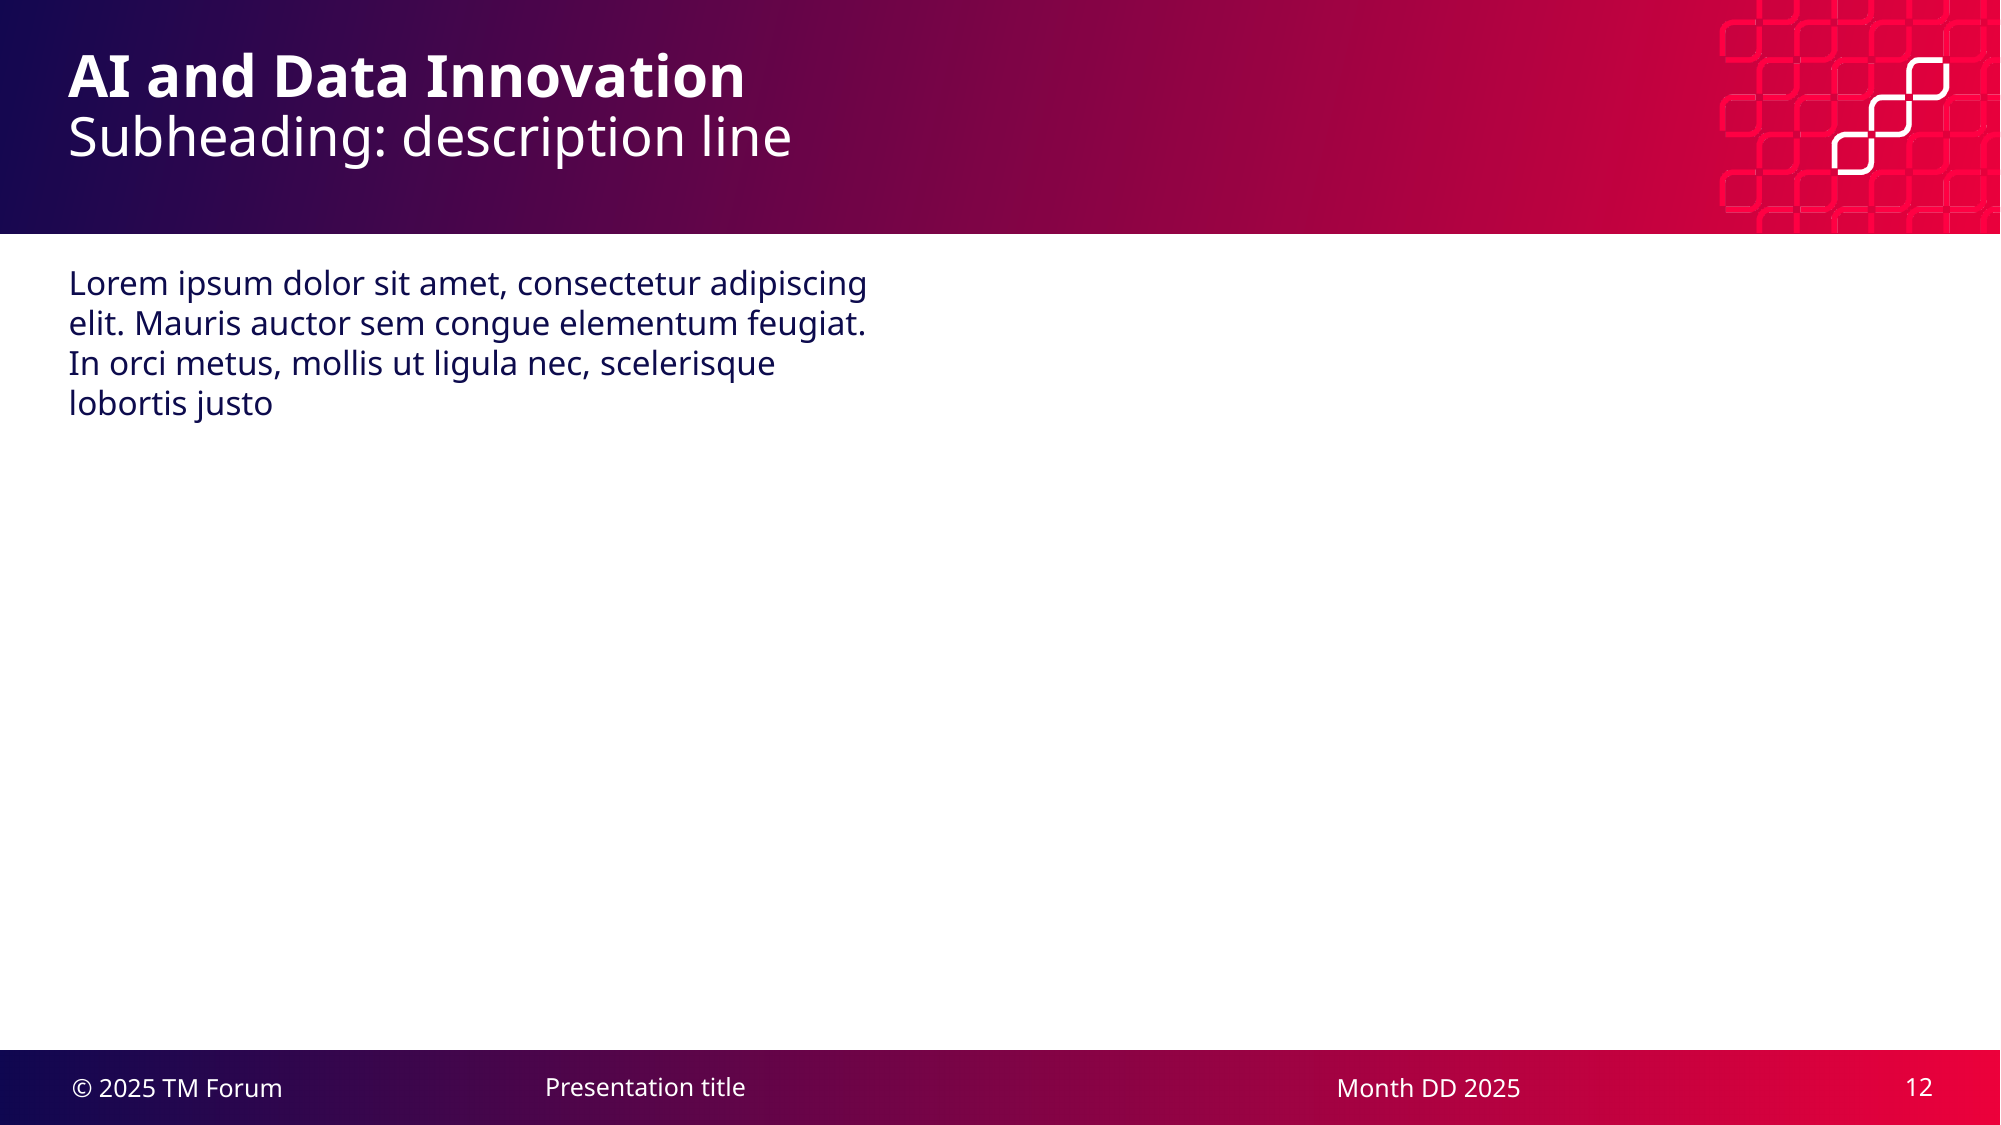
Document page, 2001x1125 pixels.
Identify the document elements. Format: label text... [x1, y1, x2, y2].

footer Presentation title [545, 1071, 1270, 1112]
picture [0, 0, 2001, 234]
slide_number 12 [1807, 1071, 1934, 1103]
list Lorem ipsum dolor sit amet, consectetur adipiscing elit. Mauris auctor sem congue elementum feugiat. In orci metus, mollis ut ligula nec, scelerisque lobortis justo [68, 262, 1584, 1014]
list AI and Data Innovation Subheading: description line [68, 46, 1584, 238]
picture [0, 1050, 2000, 1125]
slide_number Month DD 2025 [1336, 1072, 1730, 1104]
